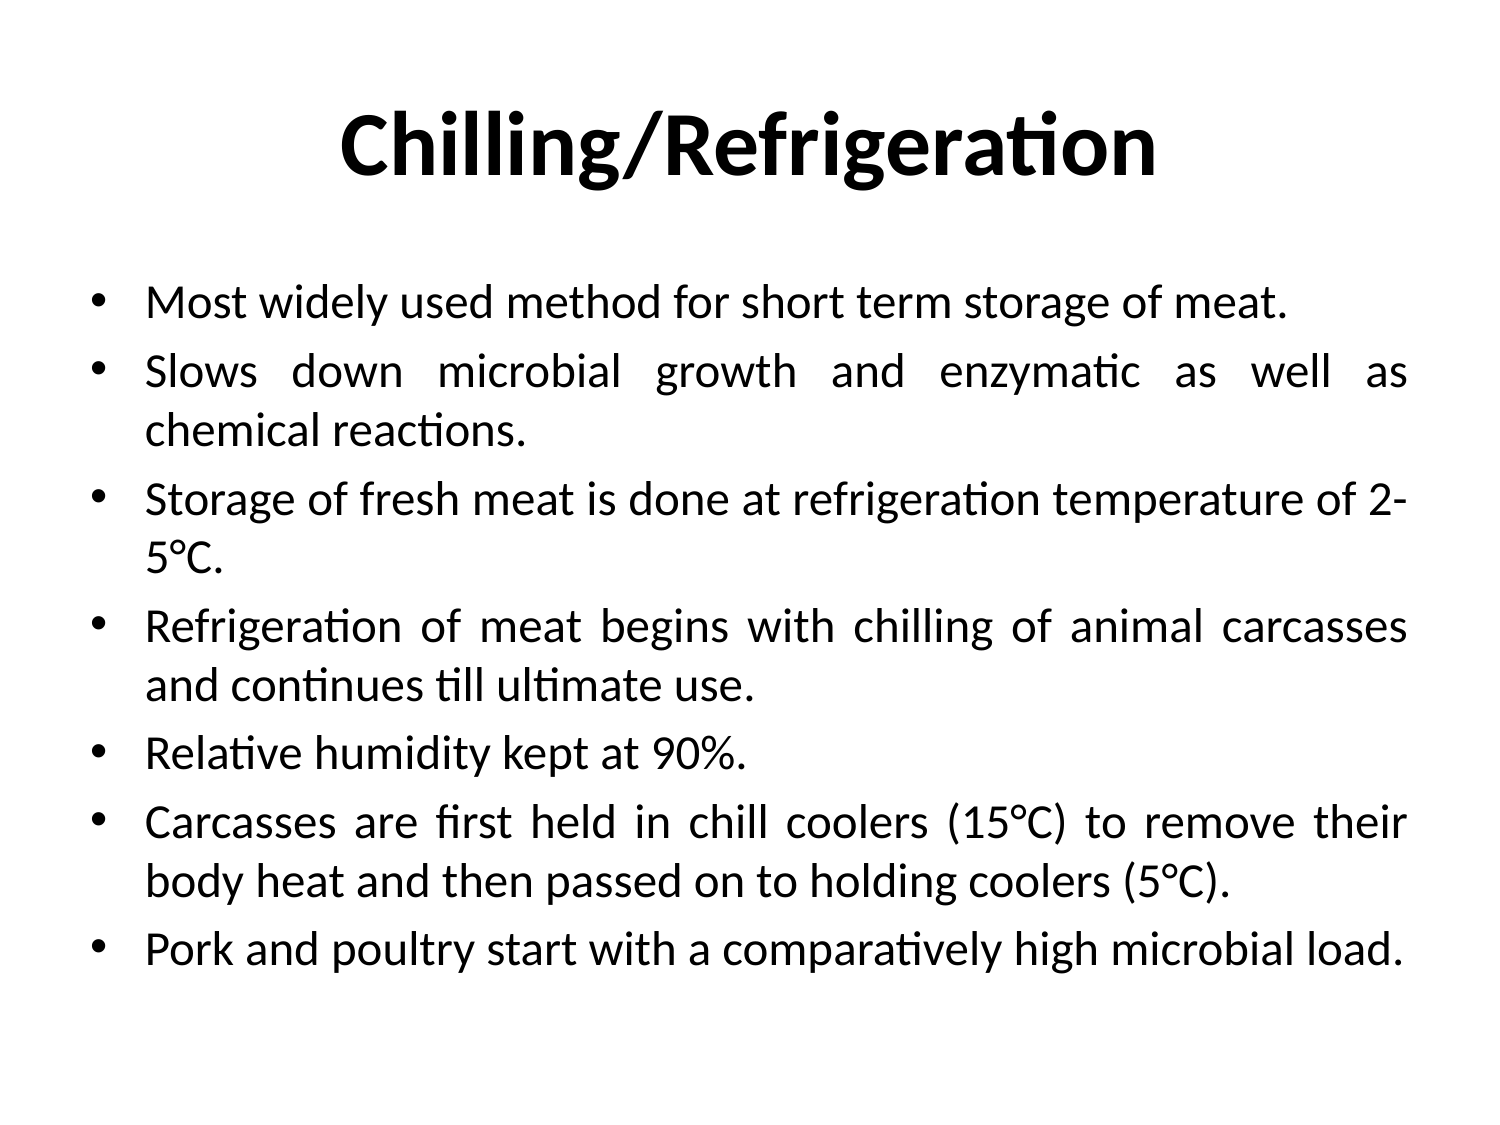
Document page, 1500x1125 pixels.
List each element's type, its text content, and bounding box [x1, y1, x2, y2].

title Chilling/Refrigeration [75, 45, 1425, 233]
list Most widely used method for short term storage of meat. Slows down microbial growth and enzymatic as well as chemical reactions. Storage of fresh meat is done at refrigeration temperature of 2-5°C. Refrigeration of meat begins with chilling of animal carcasses and continues till ultimate use. Relative humidity kept at 90%. Carcasses are first held in chill coolers (15°C) to remove their body heat and then passed on to holding coolers (5°C). Pork and poultry start with a comparatively high microbial load. [75, 262, 1425, 1005]
